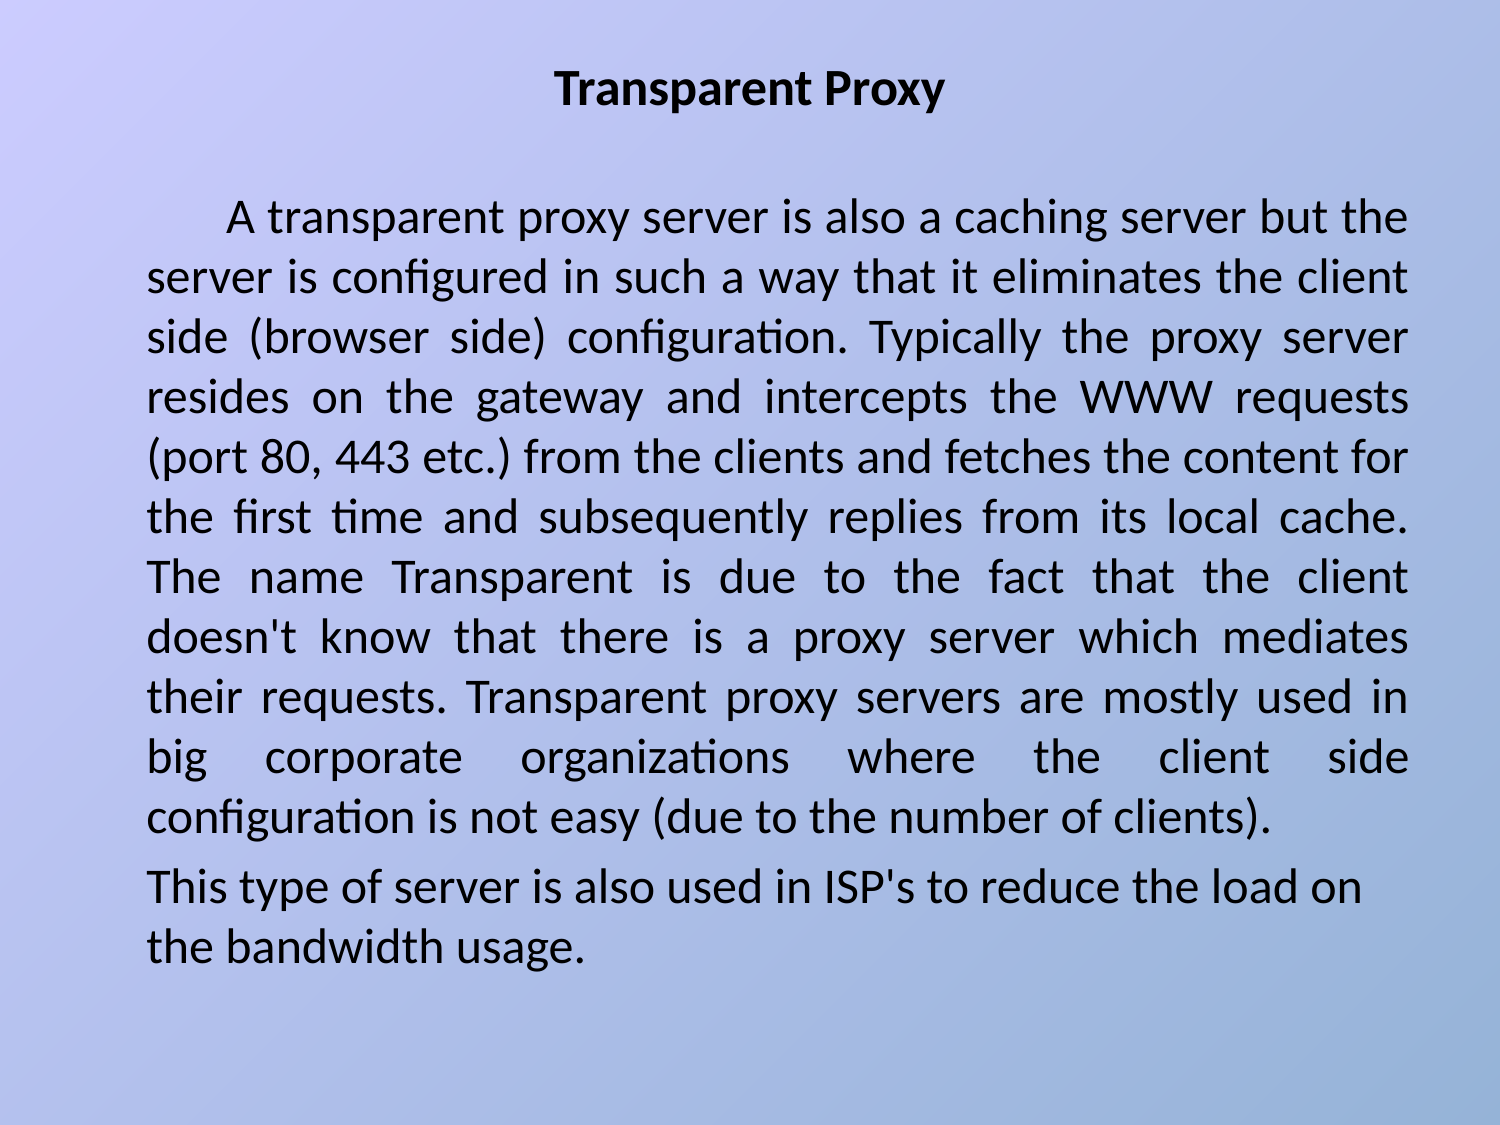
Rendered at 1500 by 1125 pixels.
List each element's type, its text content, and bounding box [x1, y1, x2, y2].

title Transparent Proxy [75, 45, 1425, 175]
list A transparent proxy server is also a caching server but the server is configured in such a way that it eliminates the client side (browser side) configuration. Typically the proxy server resides on the gateway and intercepts the WWW requests (port 80, 443 etc.) from the clients and fetches the content for the first time and subsequently replies from its local cache. The name Transparent is due to the fact that the client doesn't know that there is a proxy server which mediates their requests. Transparent proxy servers are mostly used in big corporate organizations where the client side configuration is not easy (due to the number of clients). This type of server is also used in ISP's to reduce the load on the bandwidth usage. [75, 175, 1425, 1005]
